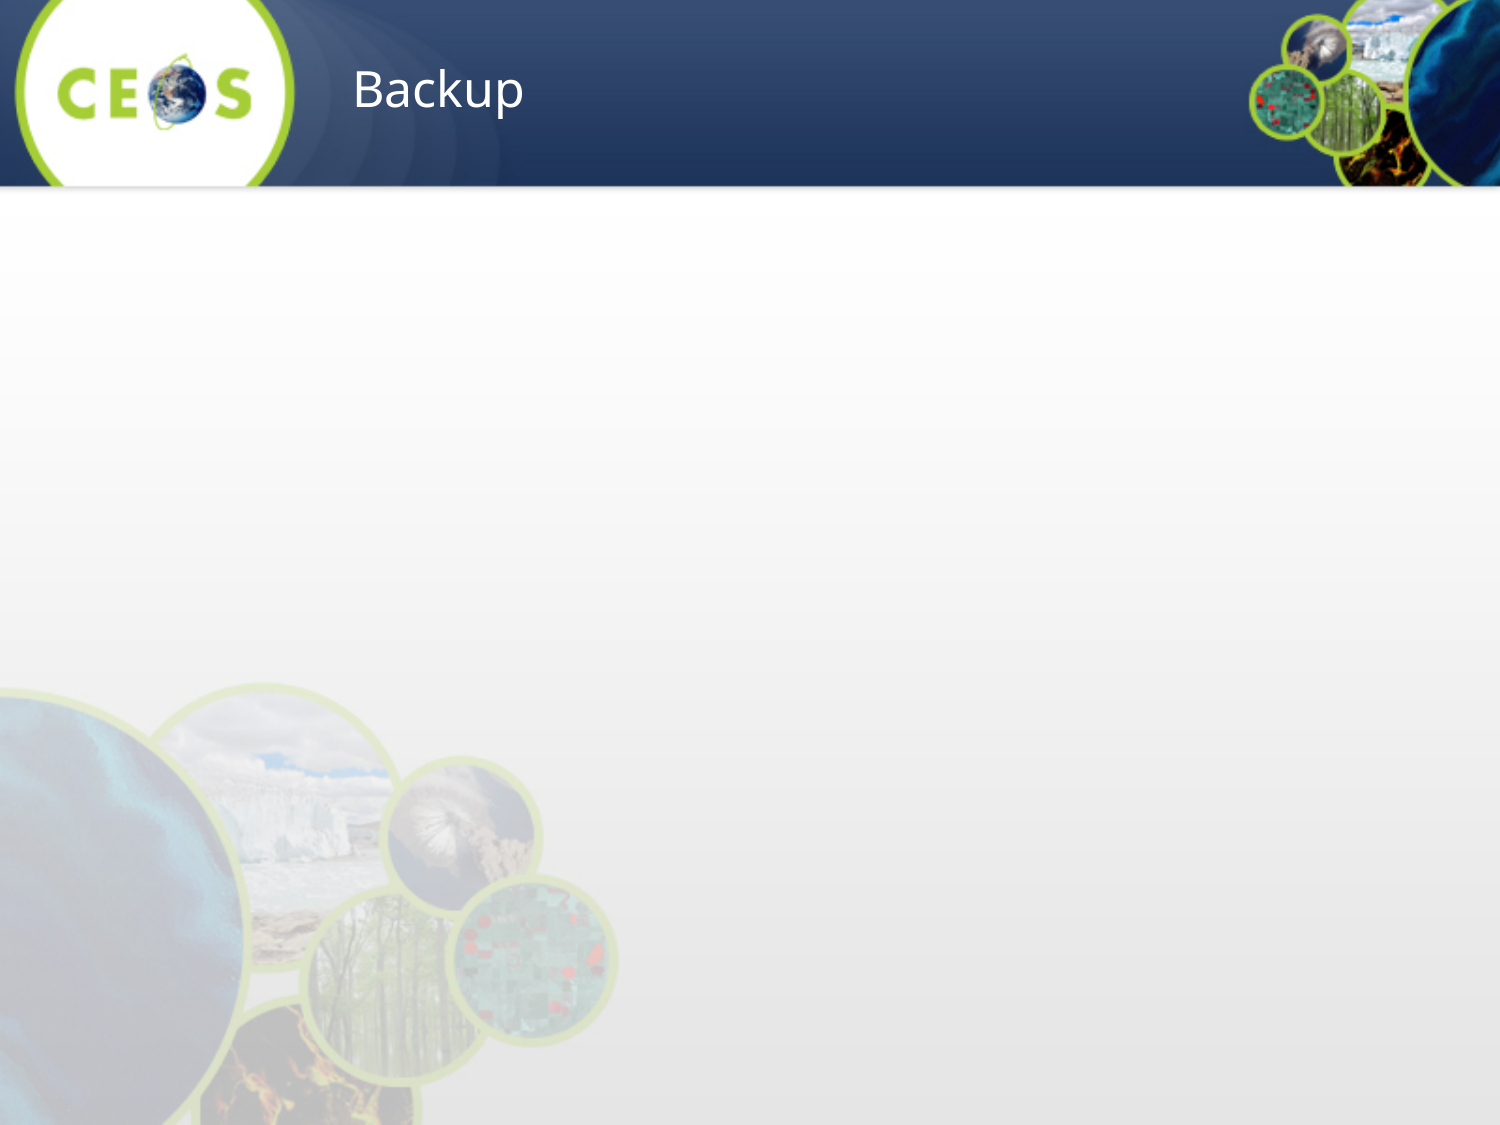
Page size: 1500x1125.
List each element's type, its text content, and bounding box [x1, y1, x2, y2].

picture [0, 0, 1500, 1125]
list Backup [337, 50, 1150, 138]
